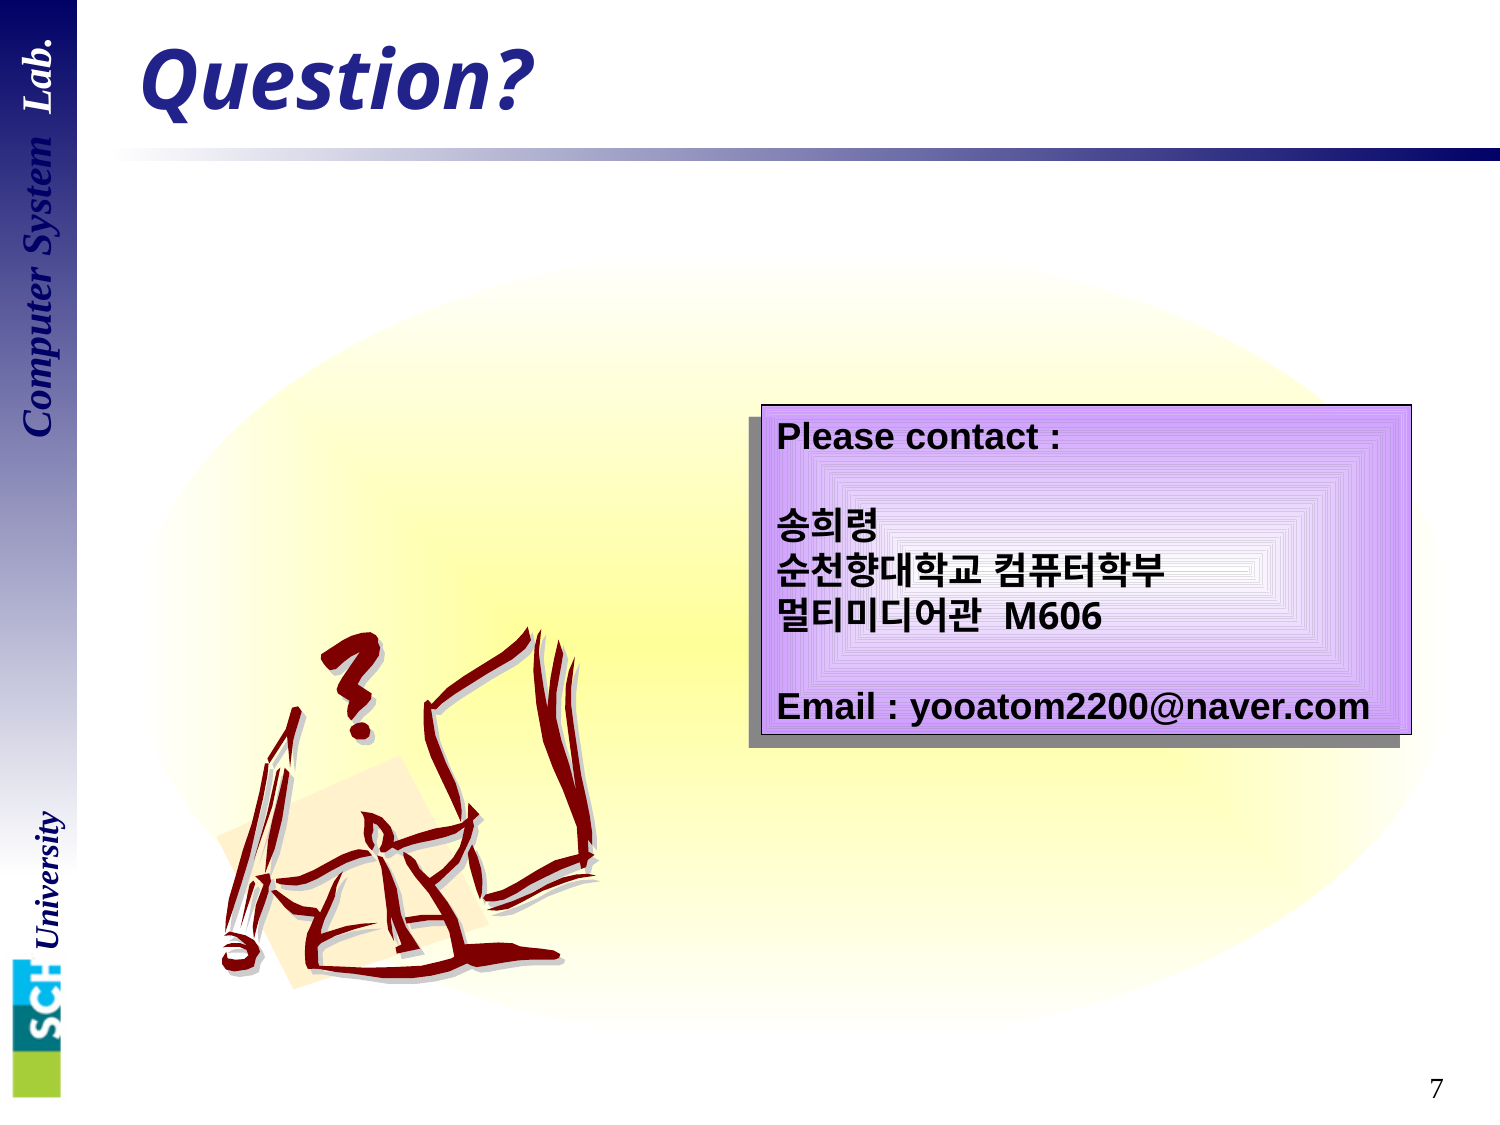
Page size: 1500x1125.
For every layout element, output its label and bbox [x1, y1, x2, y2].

picture [5, 952, 69, 1104]
